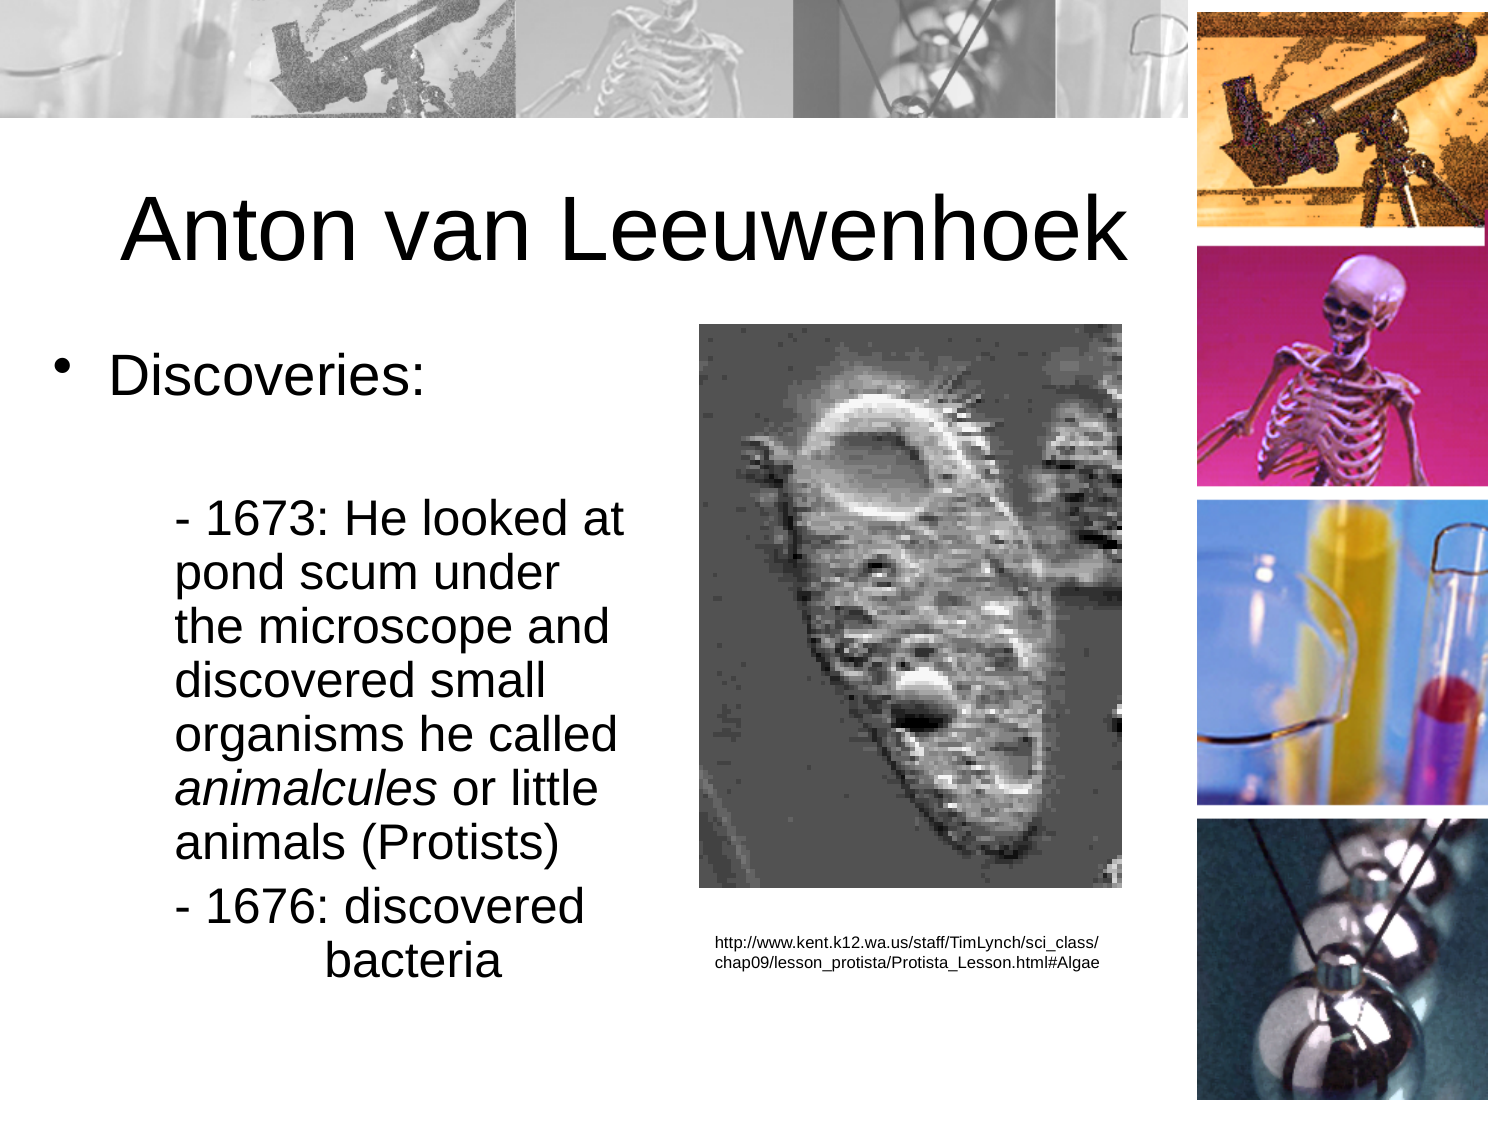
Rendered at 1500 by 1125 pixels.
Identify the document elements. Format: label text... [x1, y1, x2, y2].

picture [699, 324, 1123, 888]
text_box http://www.kent.k12.wa.us/staff/TimLynch/sci_class/chap09/lesson_protista/Protista_Lesson.html#Algae [699, 924, 1125, 980]
title Anton van Leeuwenhoek [74, 146, 1176, 301]
picture [1197, 12, 1488, 1100]
list Discoveries: - 1673: He looked at pond scum under the microscope and discovered small organisms he called animalcules or little animals (Protists) - 1676: discovered bacteria [37, 337, 651, 993]
